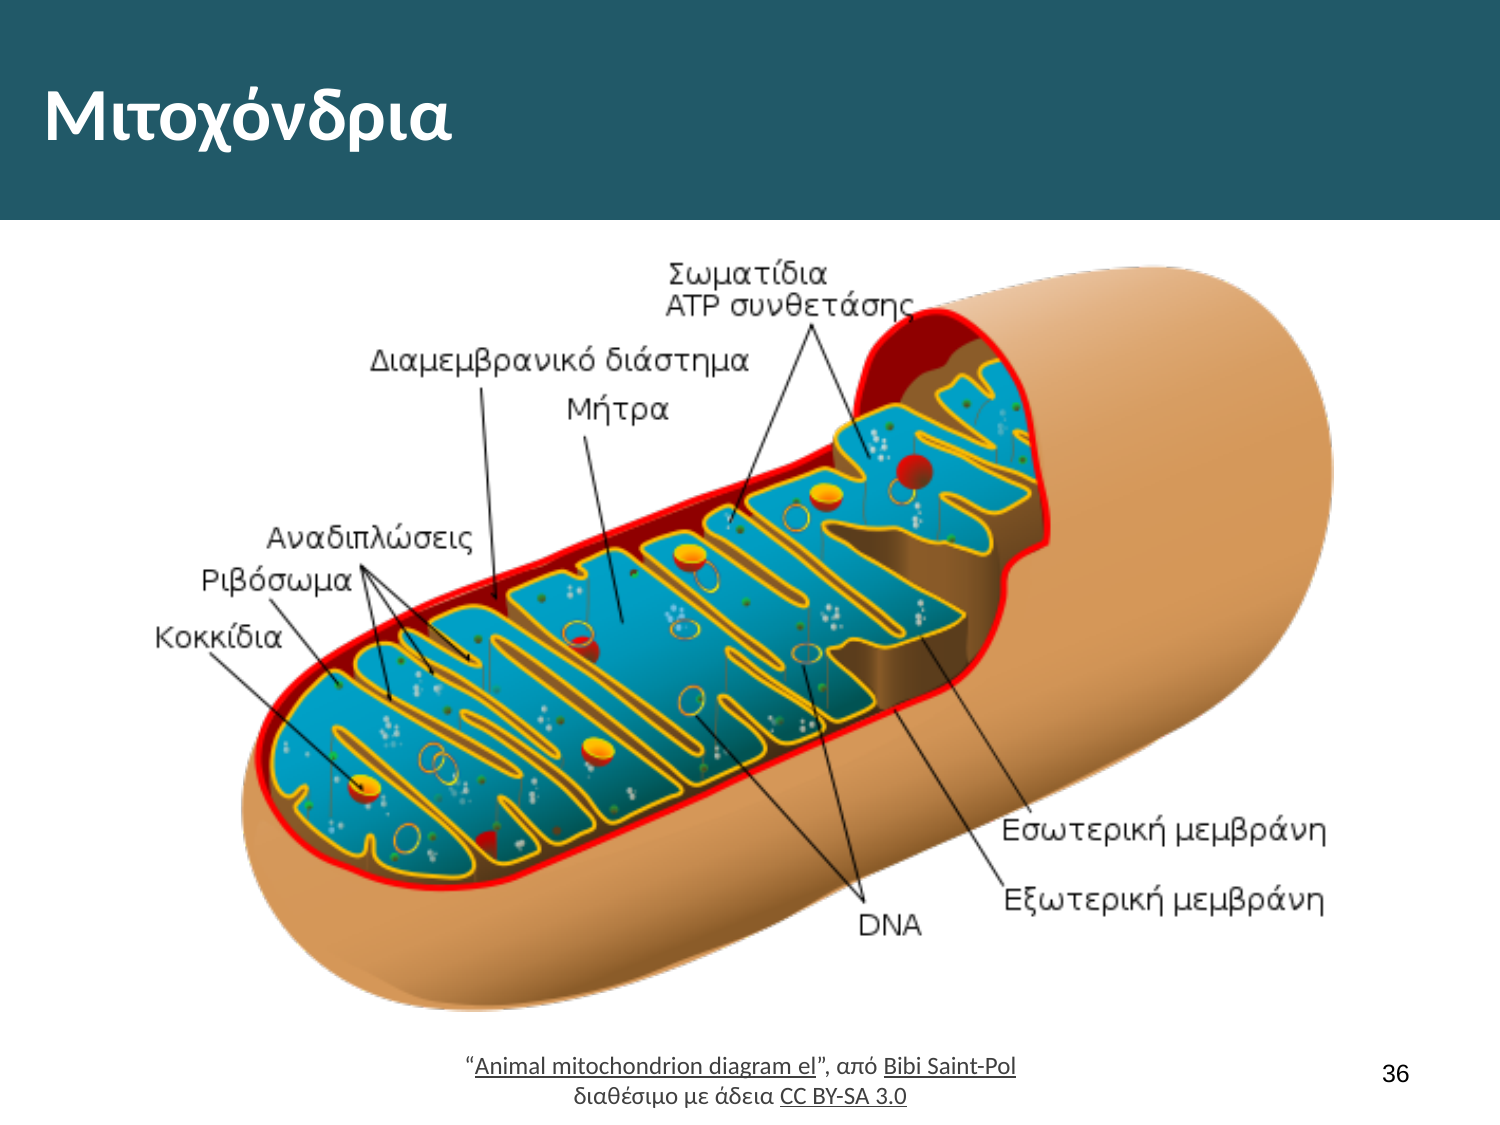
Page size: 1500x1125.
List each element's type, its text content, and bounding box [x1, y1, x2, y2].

text_box “Animal mitochondrion diagram el”, από Bibi Saint-Pol διαθέσιμο με άδεια CC BY-SA 3.0 [409, 1041, 1072, 1117]
title Μιτοχόνδρια [0, 0, 1500, 220]
picture [147, 253, 1334, 1012]
slide_number 35 [1074, 1042, 1425, 1103]
